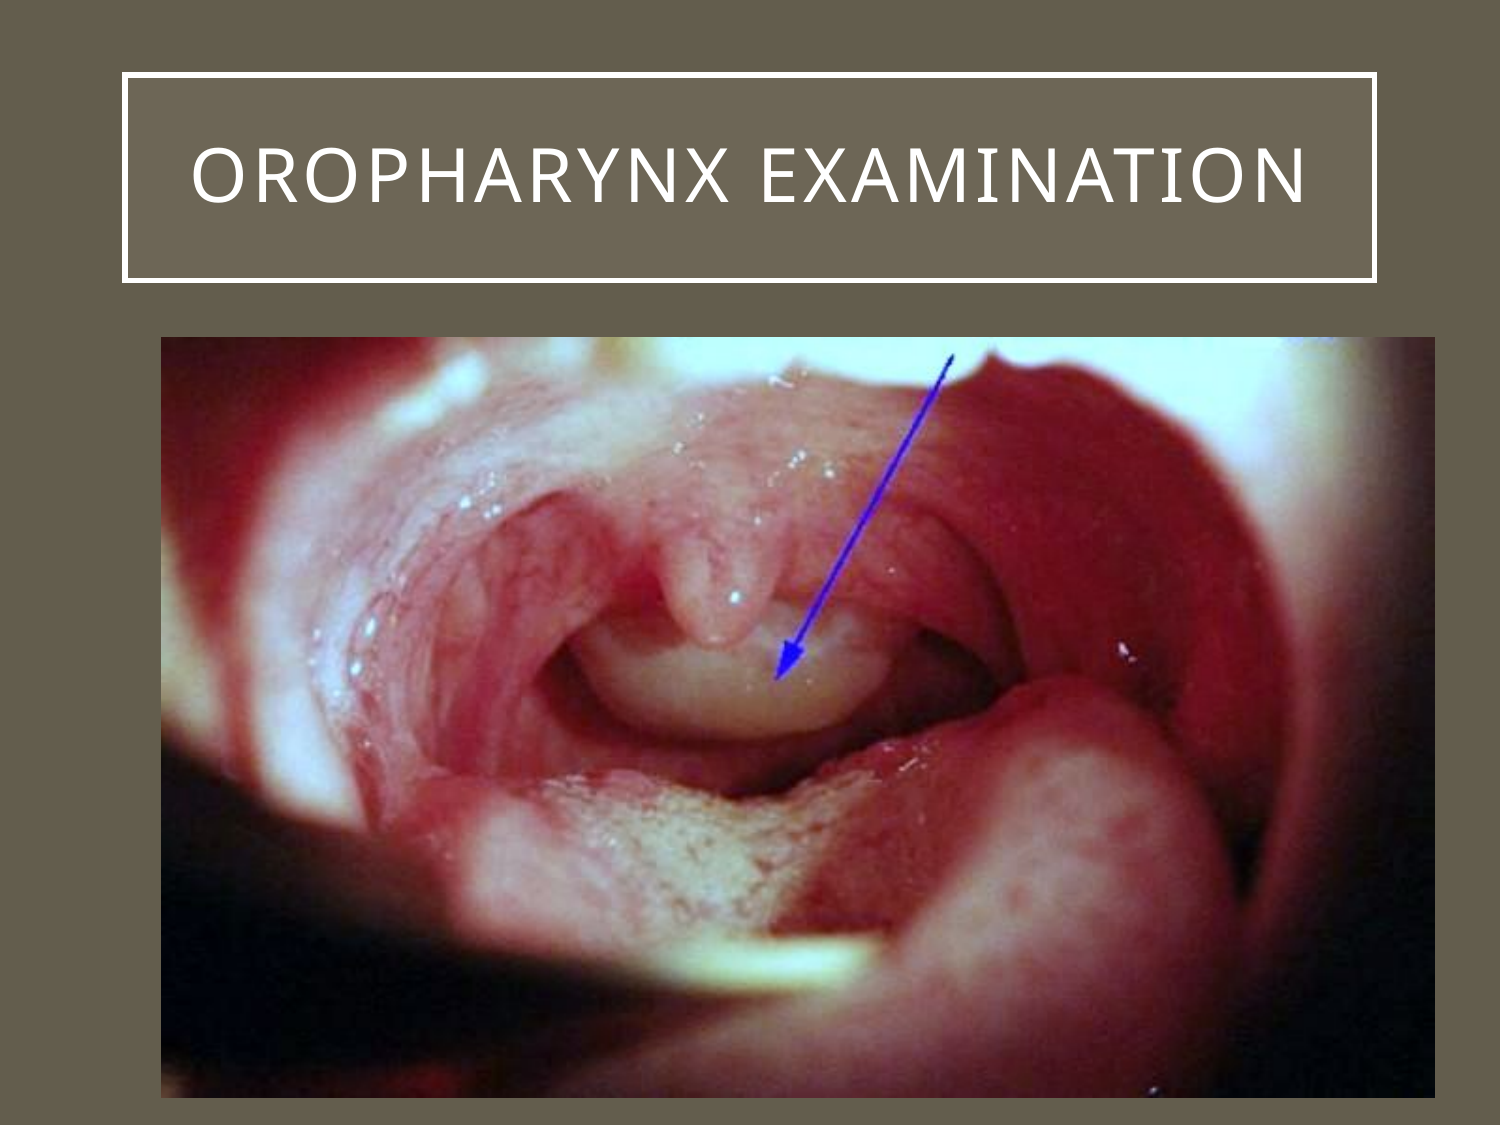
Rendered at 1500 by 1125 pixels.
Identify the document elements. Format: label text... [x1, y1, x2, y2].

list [161, 337, 1435, 1098]
title Oropharynx examination [122, 72, 1377, 283]
